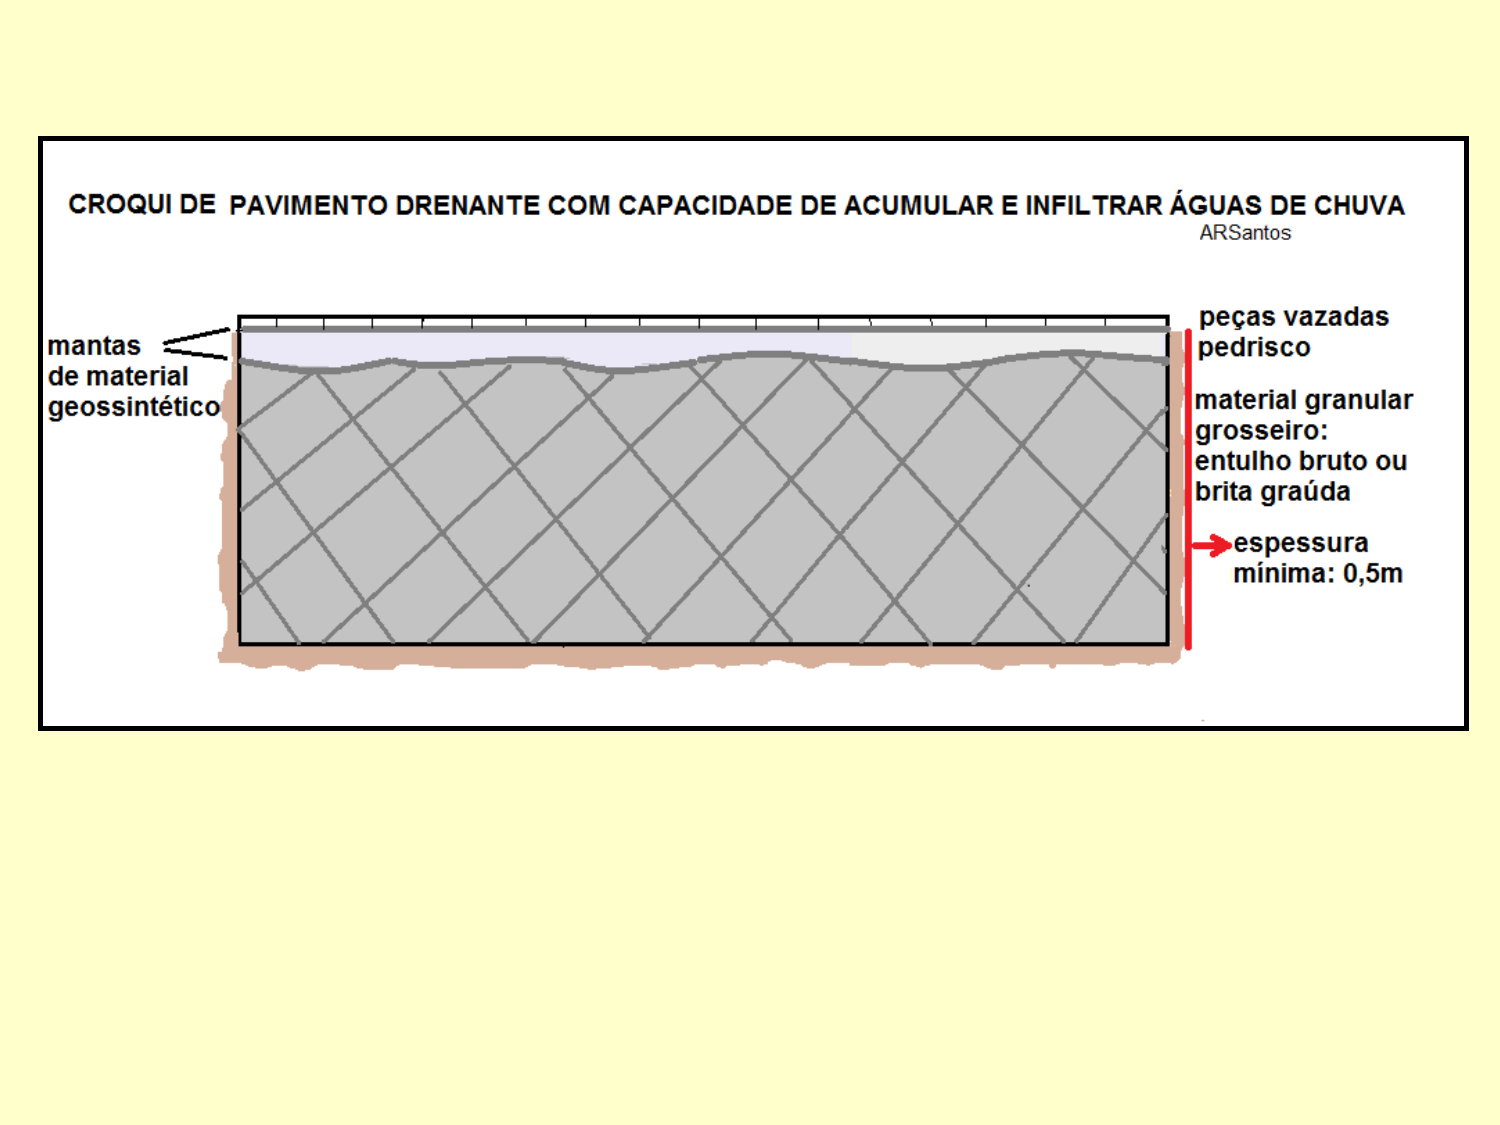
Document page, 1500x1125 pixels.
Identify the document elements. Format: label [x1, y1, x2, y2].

picture [42, 140, 1465, 727]
